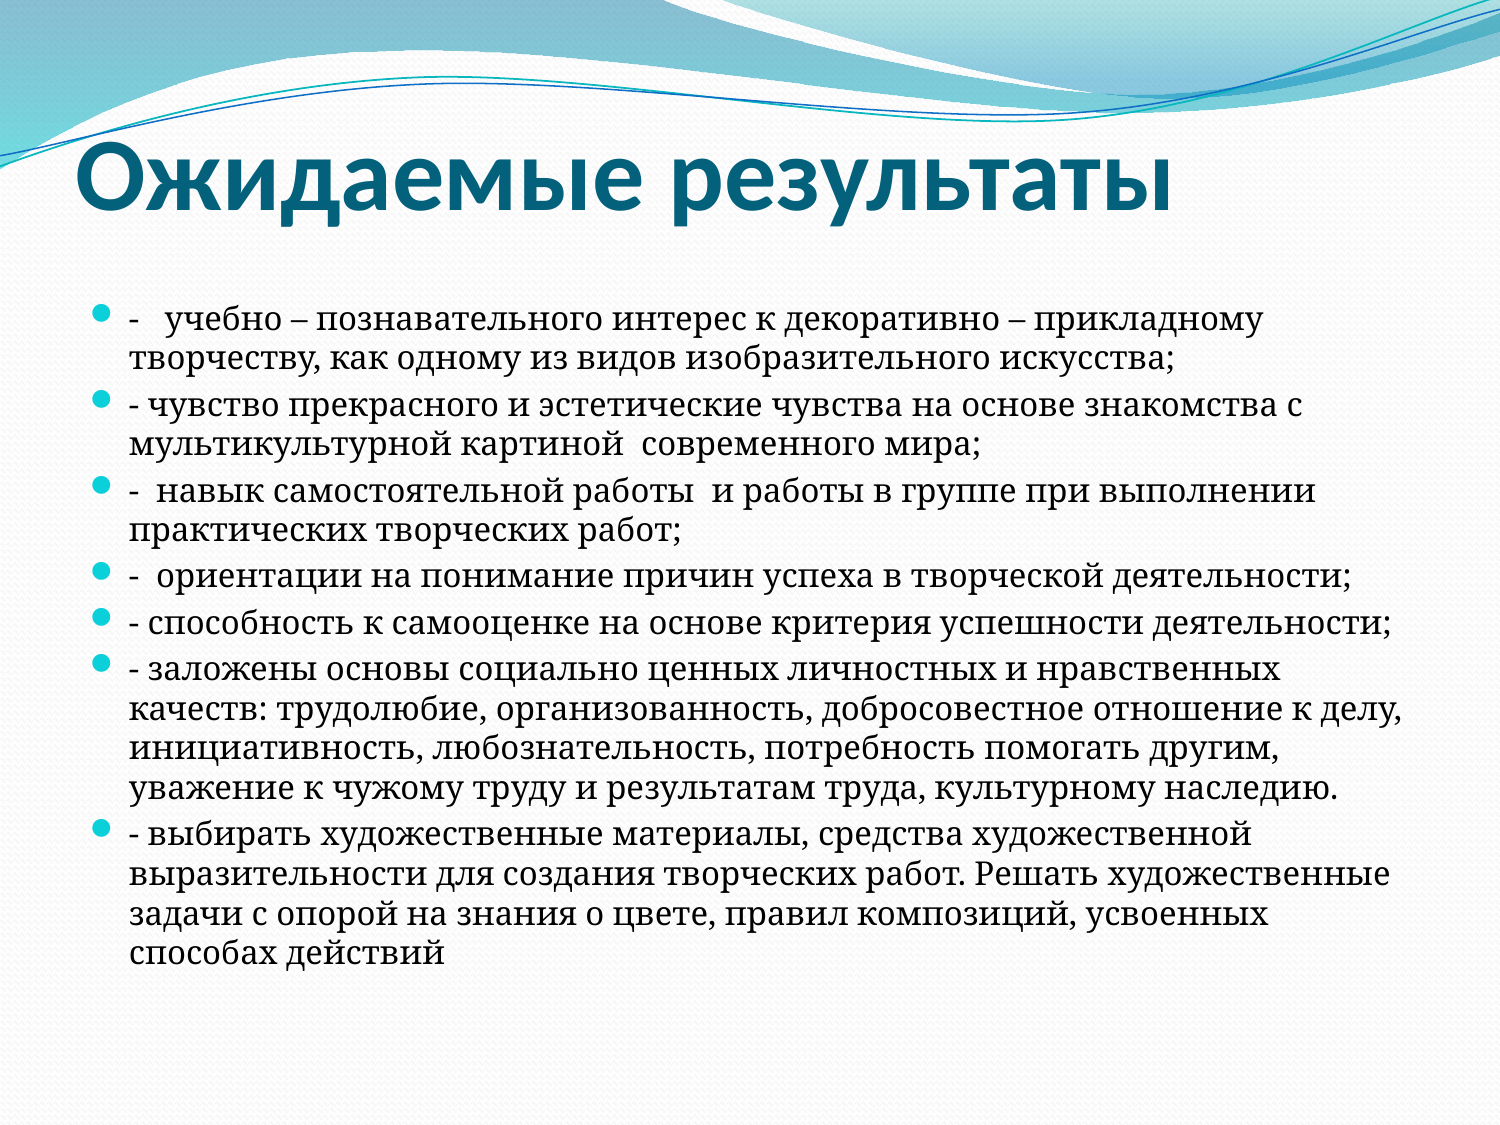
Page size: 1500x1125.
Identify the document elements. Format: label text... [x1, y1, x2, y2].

list - учебно – познавательного интерес к декоративно – прикладному творчеству, как одному из видов изобразительного искусства; - чувство прекрасного и эстетические чувства на основе знакомства с мультикультурной картиной современного мира; - навык самостоятельной работы и работы в группе при выполнении практических творческих работ; - ориентации на понимание причин успеха в творческой деятельности; - способность к самооценке на основе критерия успешности деятельности; - заложены основы социально ценных личностных и нравственных качеств: трудолюбие, организованность, добросовестное отношение к делу, инициативность, любознательность, потребность помогать другим, уважение к чужому труду и результатам труда, культурному наследию. - выбирать художественные материалы, средства художественной выразительности для создания творческих работ. Решать художественные задачи с опорой на знания о цвете, правил композиций, усвоенных способах действий [75, 243, 1425, 1038]
title Ожидаемые результаты [75, 90, 1425, 232]
